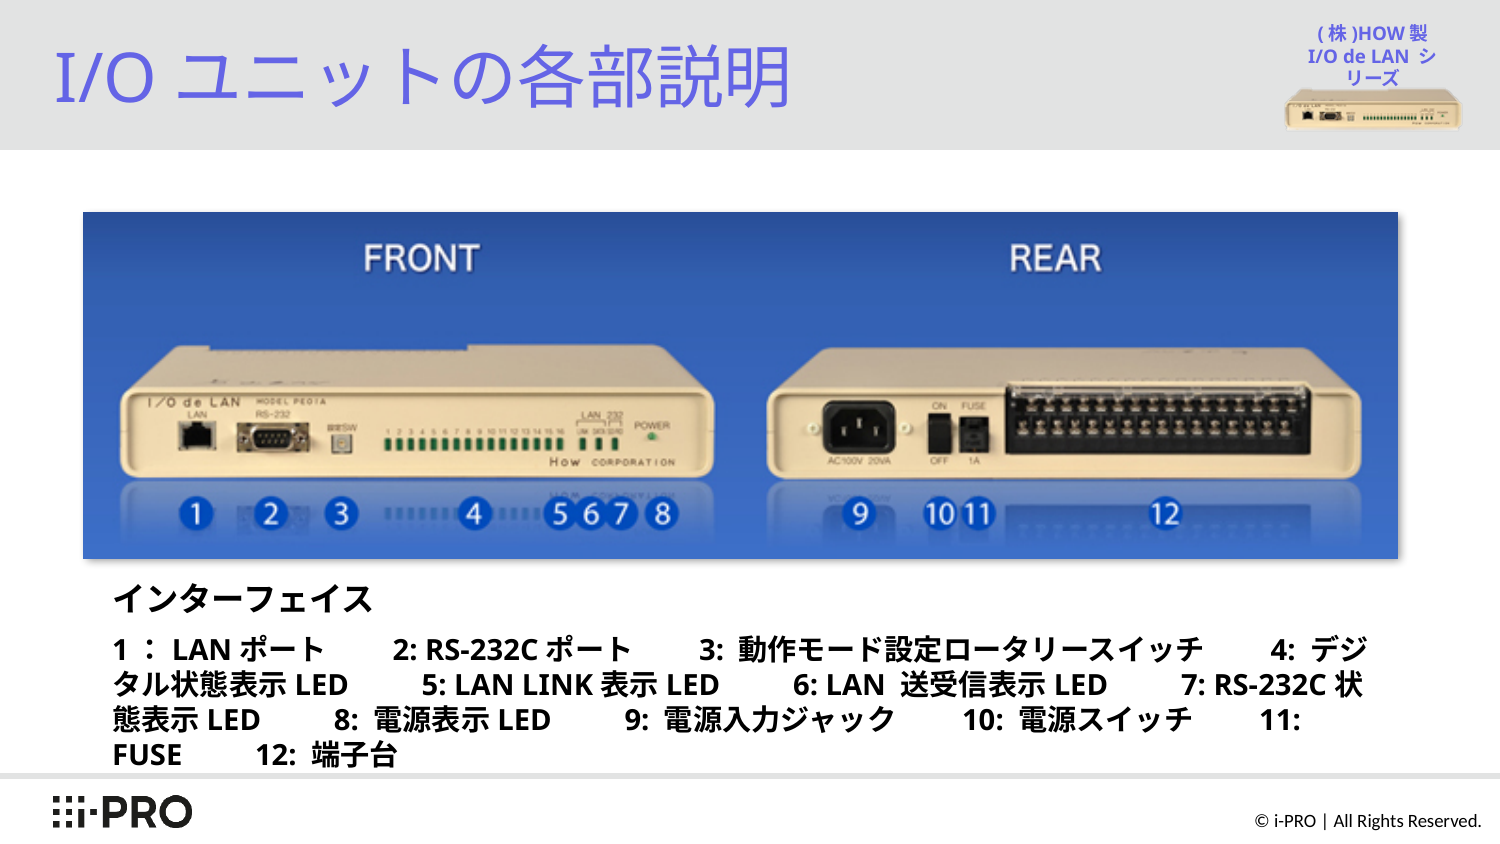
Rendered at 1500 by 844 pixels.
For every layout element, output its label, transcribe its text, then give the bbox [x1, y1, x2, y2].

picture [1276, 75, 1470, 137]
text_box インターフェイス 1：LANポート 2: RS-232Cポート 3: 動作モード設定ロータリースイッチ 4: デジタル状態表示LED 5: LAN LINK表示LED 6: LAN 送受信表示LED 7: RS-232C状態表示LED 8: 電源表示LED 9: 電源入力ジャック 10: 電源スイッチ 11: FUSE 12: 端子台 [97, 571, 1384, 779]
picture [53, 795, 192, 828]
picture [83, 212, 1398, 559]
title I/Oユニットの各部説明 [40, 16, 1442, 136]
